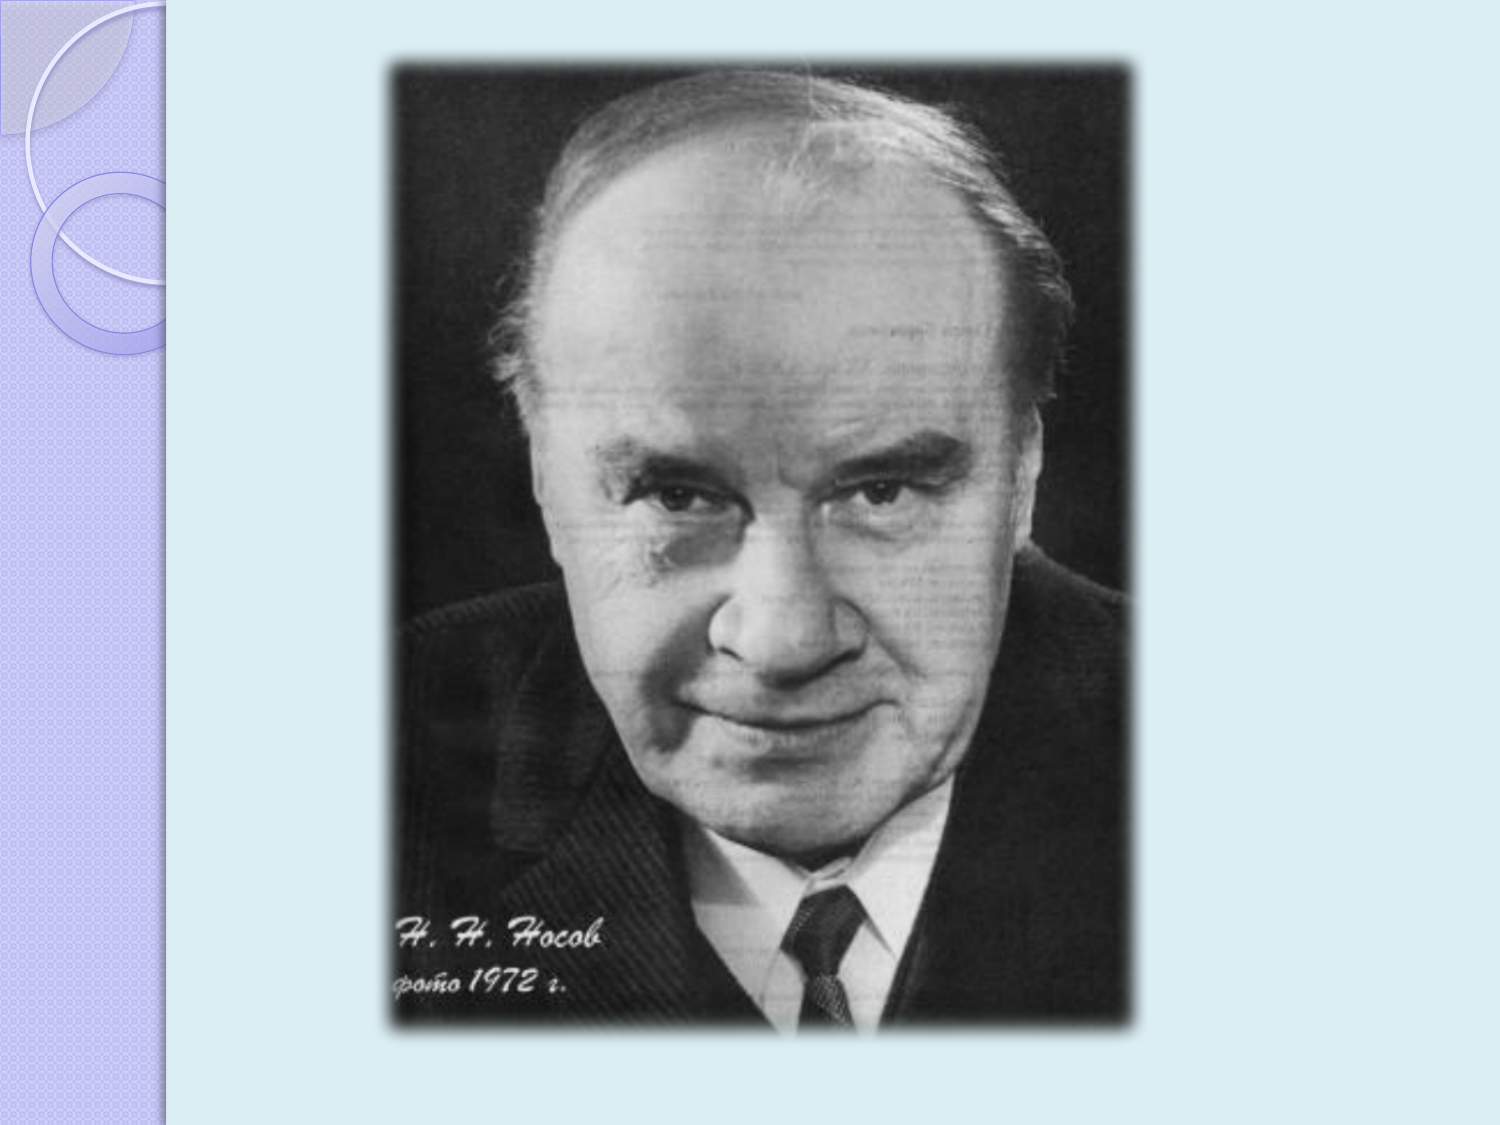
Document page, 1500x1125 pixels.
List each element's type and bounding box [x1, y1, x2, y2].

picture [374, 46, 1149, 1044]
